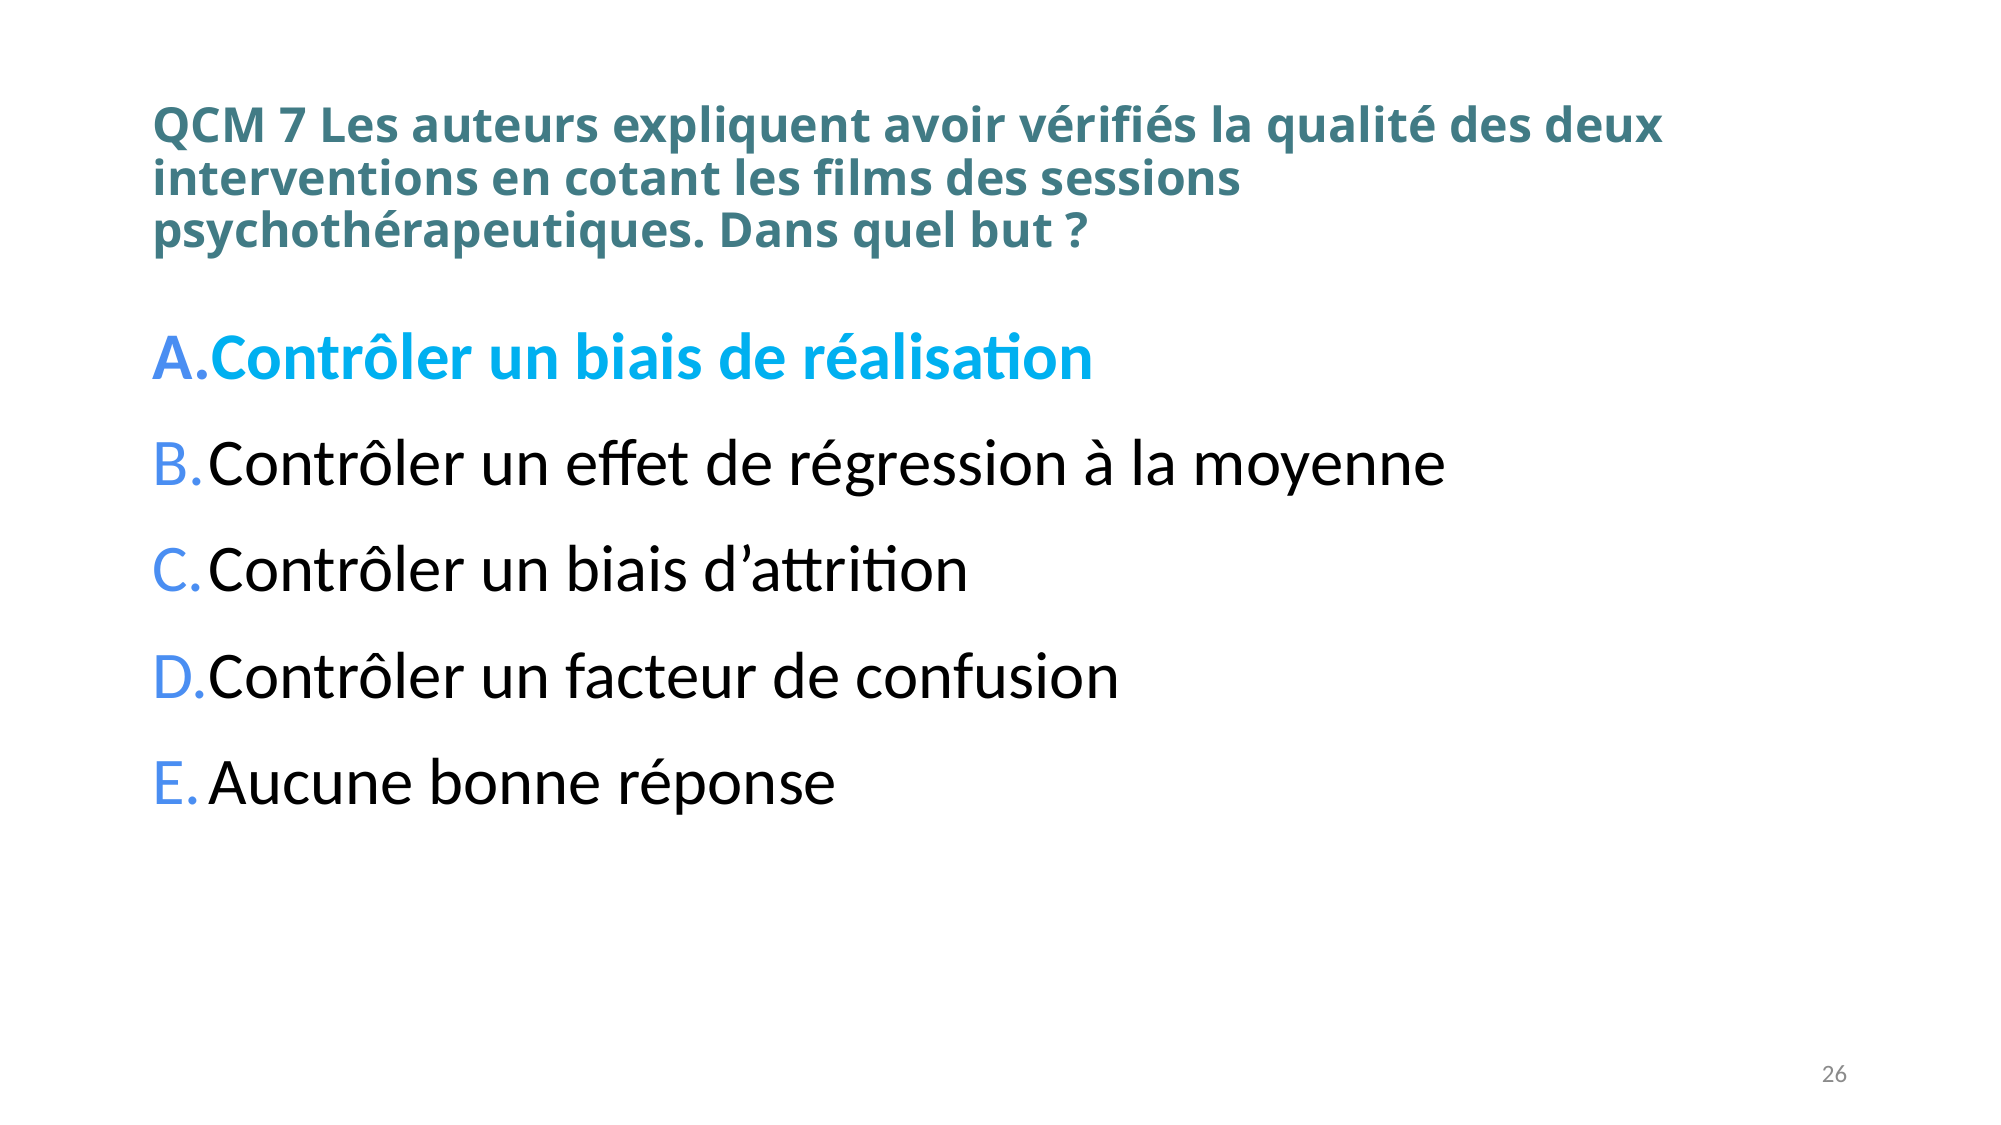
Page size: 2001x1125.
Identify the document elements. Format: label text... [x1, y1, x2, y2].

list Contrôler un biais de réalisation Contrôler un effet de régression à la moyenne Contrôler un biais d’attrition Contrôler un facteur de confusion Aucune bonne réponse [137, 299, 1863, 1014]
title QCM 7 Les auteurs expliquent avoir vérifiés la qualité des deux interventions en cotant les films des sessions psychothérapeutiques. Dans quel but ? [137, 92, 1796, 266]
slide_number 26 [1412, 1042, 1863, 1103]
